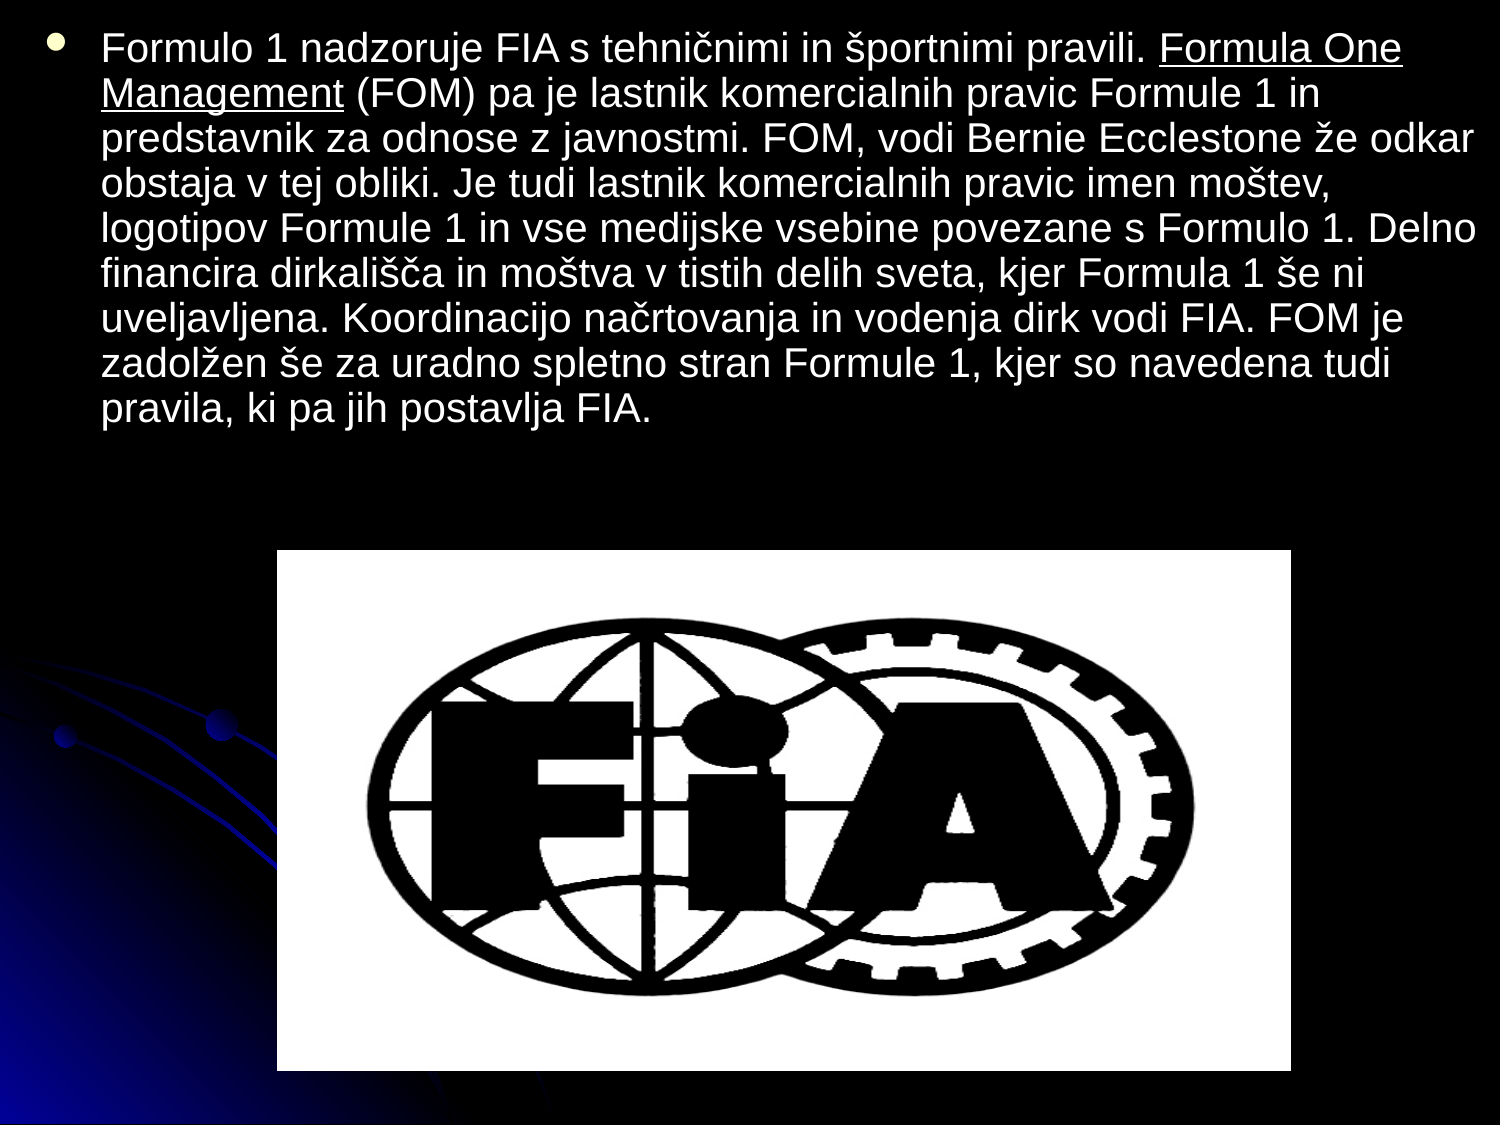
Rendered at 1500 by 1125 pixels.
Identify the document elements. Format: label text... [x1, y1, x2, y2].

list Formulo 1 nadzoruje FIA s tehničnimi in športnimi pravili. Formula One Management (FOM) pa je lastnik komercialnih pravic Formule 1 in predstavnik za odnose z javnostmi. FOM, vodi Bernie Ecclestone že odkar obstaja v tej obliki. Je tudi lastnik komercialnih pravic imen moštev, logotipov Formule 1 in vse medijske vsebine povezane s Formulo 1. Delno financira dirkališča in moštva v tistih delih sveta, kjer Formula 1 še ni uveljavljena. Koordinacijo načrtovanja in vodenja dirk vodi FIA. FOM je zadolžen še za uradno spletno stran Formule 1, kjer so navedena tudi pravila, ki pa jih postavlja FIA. [29, 19, 1500, 1094]
picture [277, 550, 1291, 1071]
